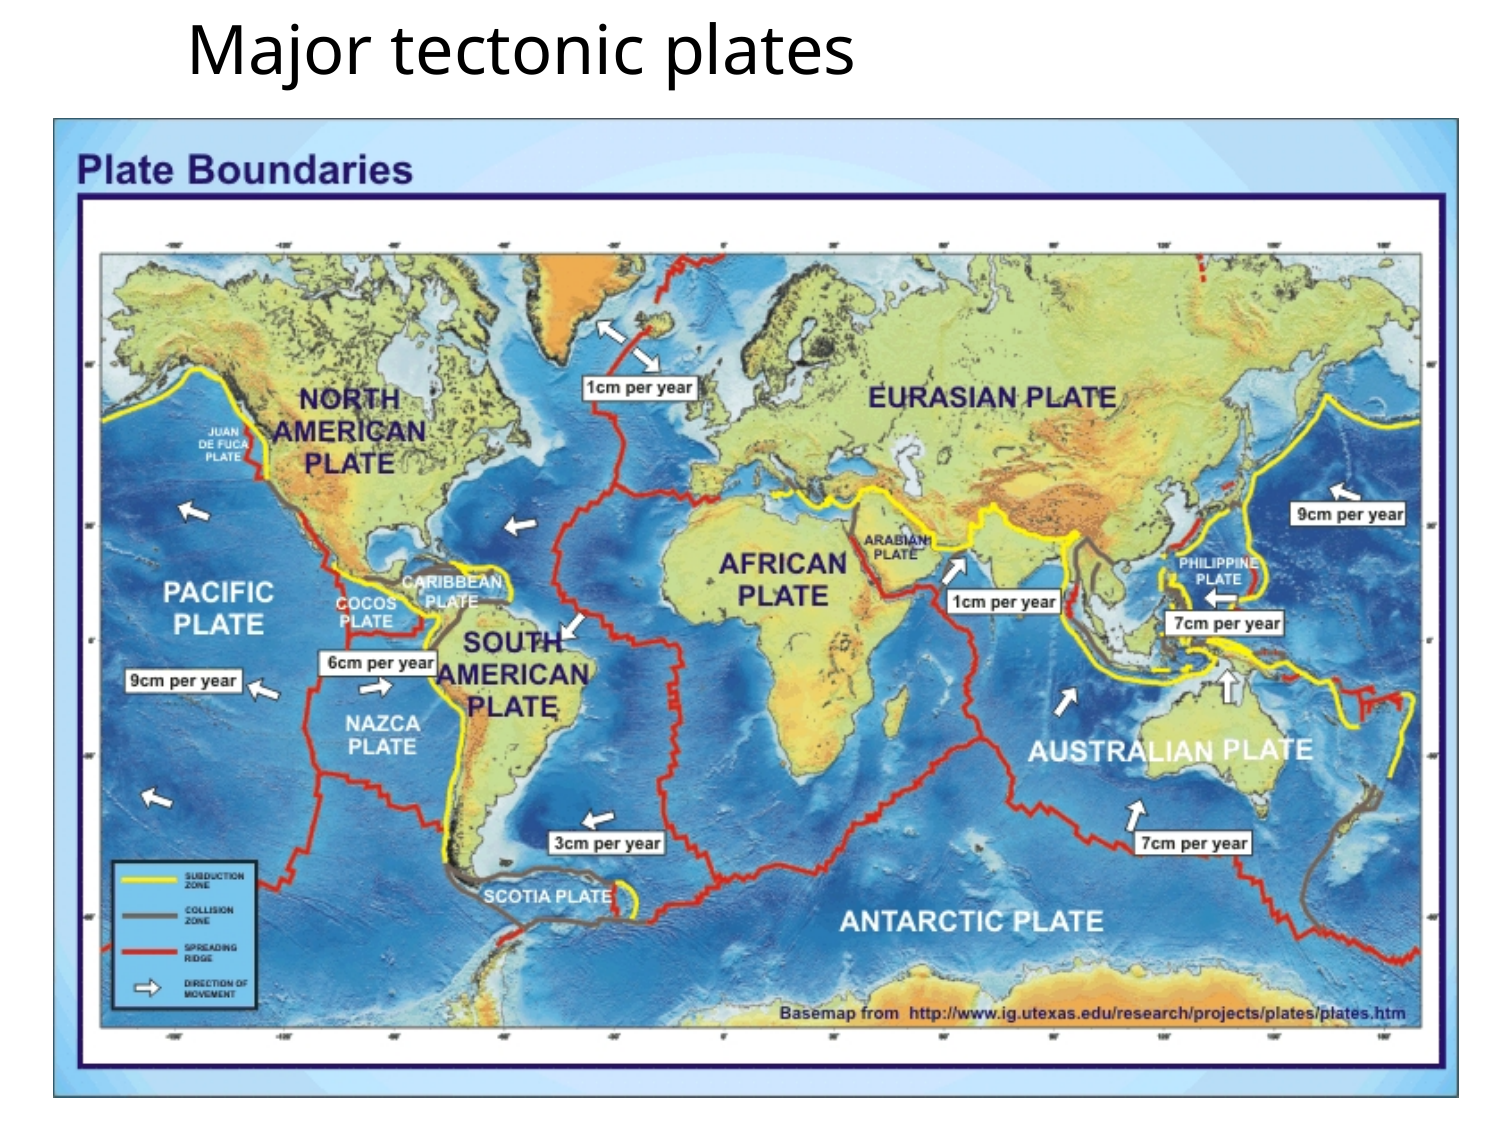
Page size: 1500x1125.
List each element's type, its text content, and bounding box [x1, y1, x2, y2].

title Major tectonic plates [171, 0, 1409, 99]
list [53, 118, 1459, 1098]
